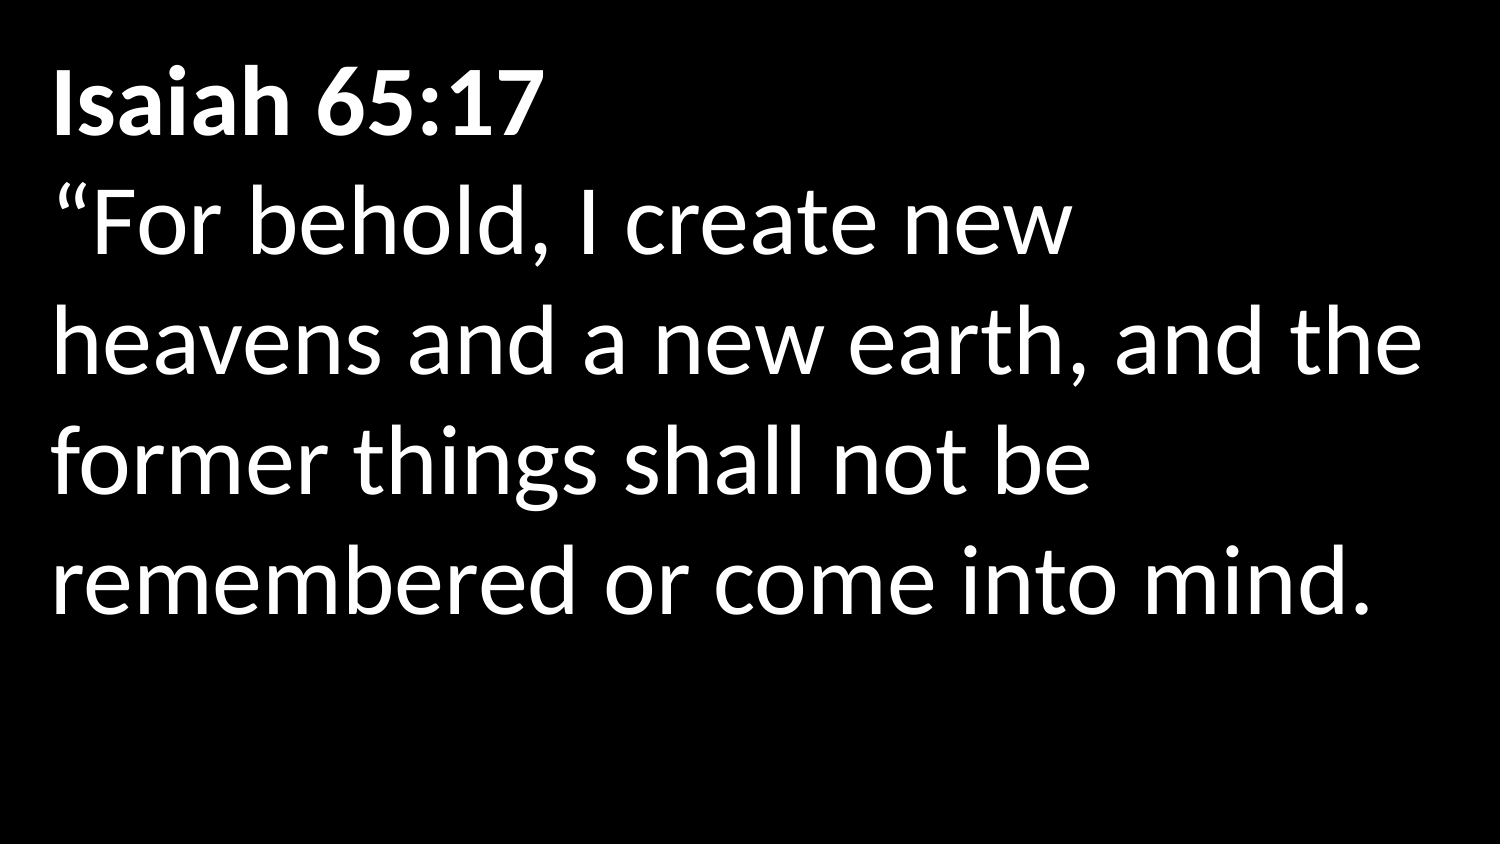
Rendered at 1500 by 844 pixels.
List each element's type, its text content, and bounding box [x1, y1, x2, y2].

text_box Isaiah 65:17 “For behold, I create new heavens and a new earth, and the former things shall not be remembered or come into mind. [35, 27, 1476, 687]
